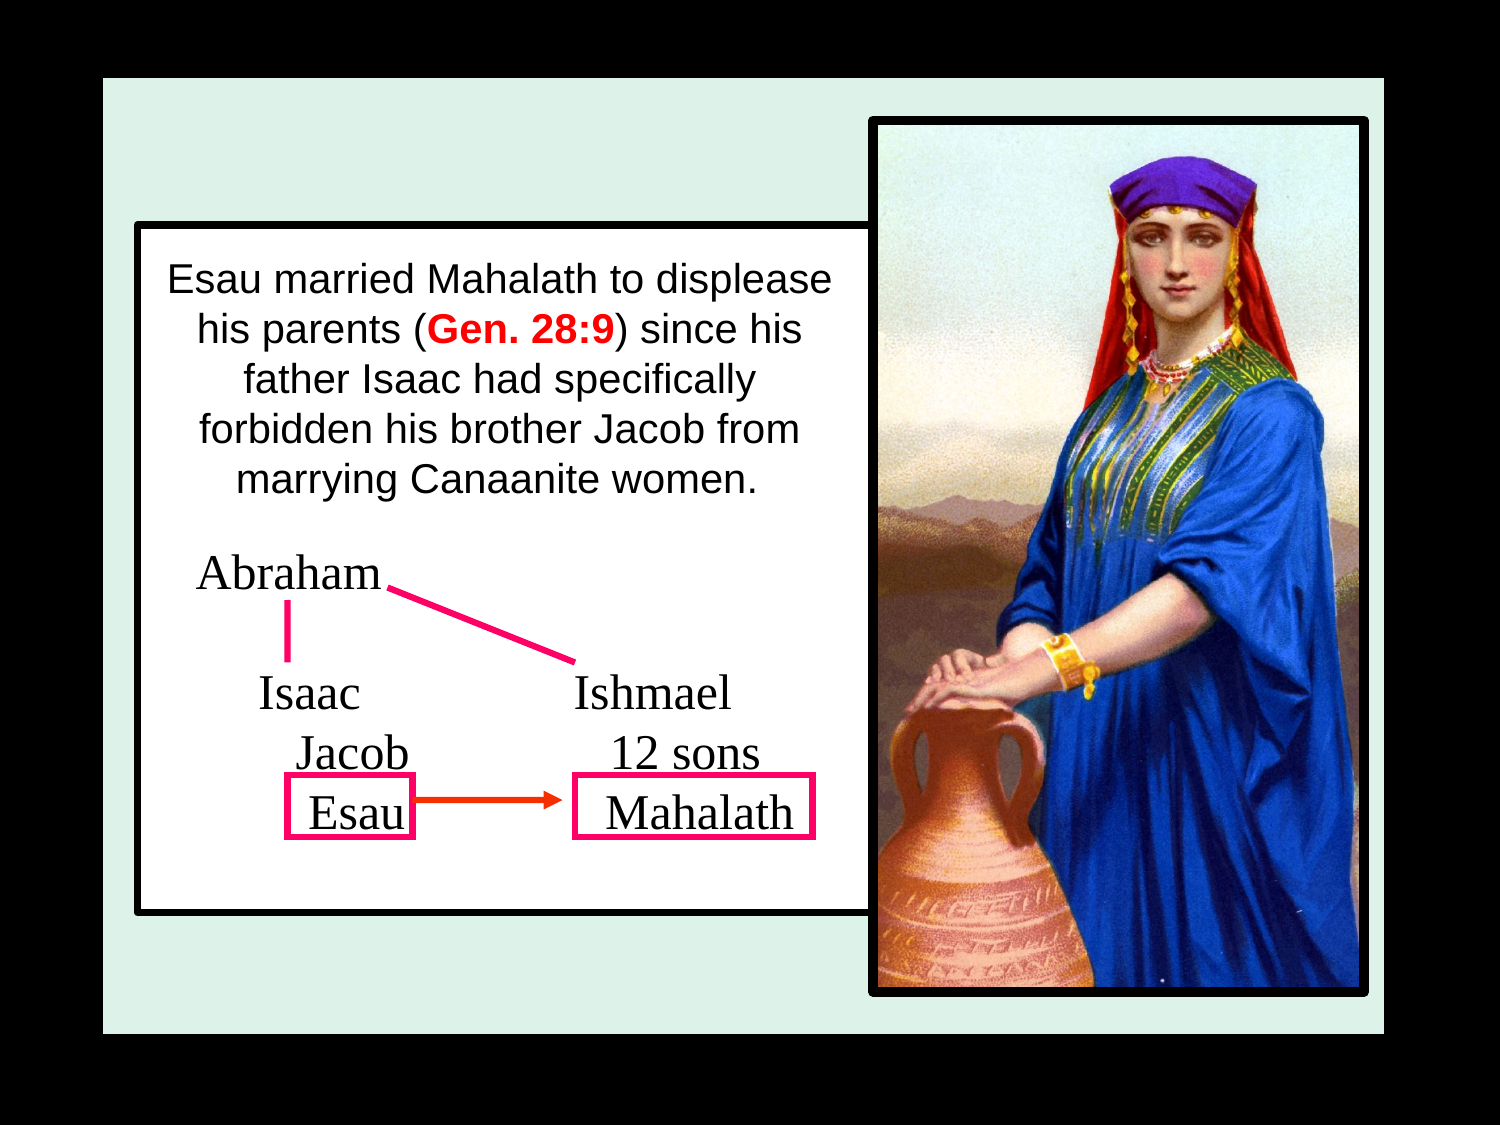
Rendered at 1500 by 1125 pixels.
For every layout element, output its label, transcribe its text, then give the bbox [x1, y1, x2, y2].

text_box Esau married Mahalath to displease his parents (Gen. 28:9) since his father Isaac had specifically forbidden his brother Jacob from marrying Canaanite women. [137, 244, 863, 510]
text_box [98, 73, 1389, 1039]
text_box [412, 793, 563, 807]
text_box [574, 774, 813, 838]
text_box [135, 223, 868, 914]
picture [877, 124, 1360, 988]
text_box Abraham Isaac Ishmael Jacob 12 sons Esau Mahalath [180, 531, 810, 847]
text_box [287, 774, 413, 838]
